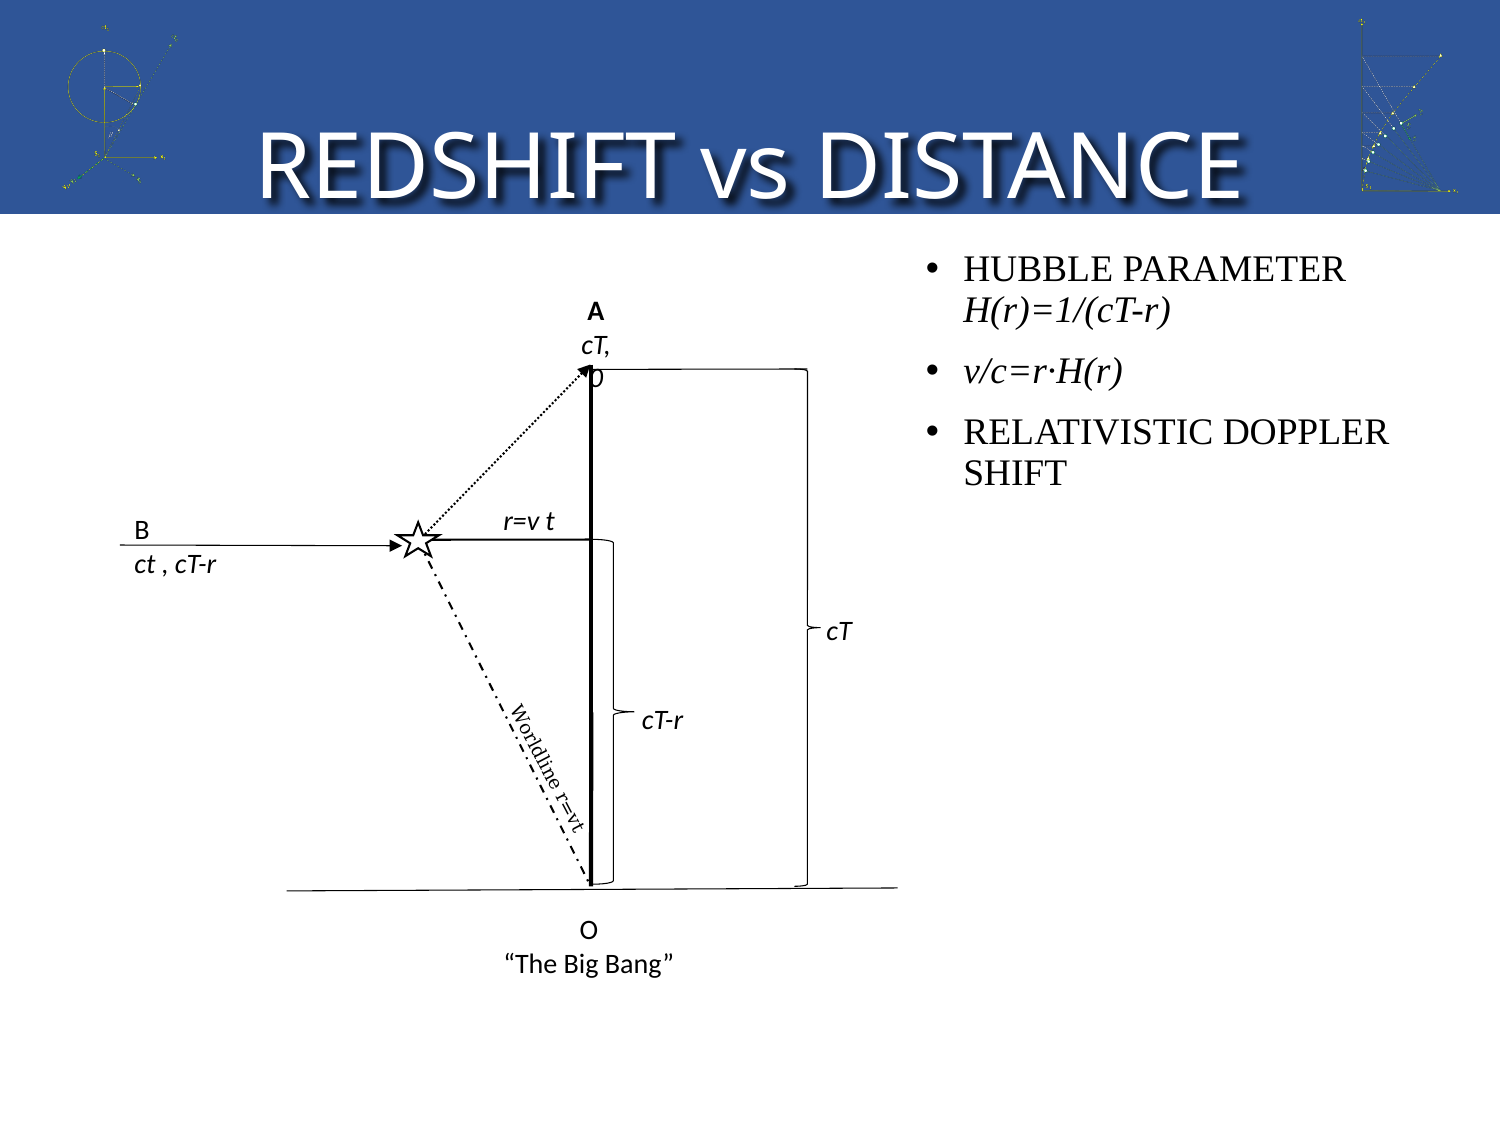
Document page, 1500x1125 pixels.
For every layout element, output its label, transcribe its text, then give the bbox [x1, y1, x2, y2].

text_box [0, 0, 1500, 215]
picture [55, 20, 184, 197]
title REDSHIFT vs DISTANCE [103, 59, 1397, 278]
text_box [119, 284, 898, 988]
picture [1354, 14, 1461, 197]
